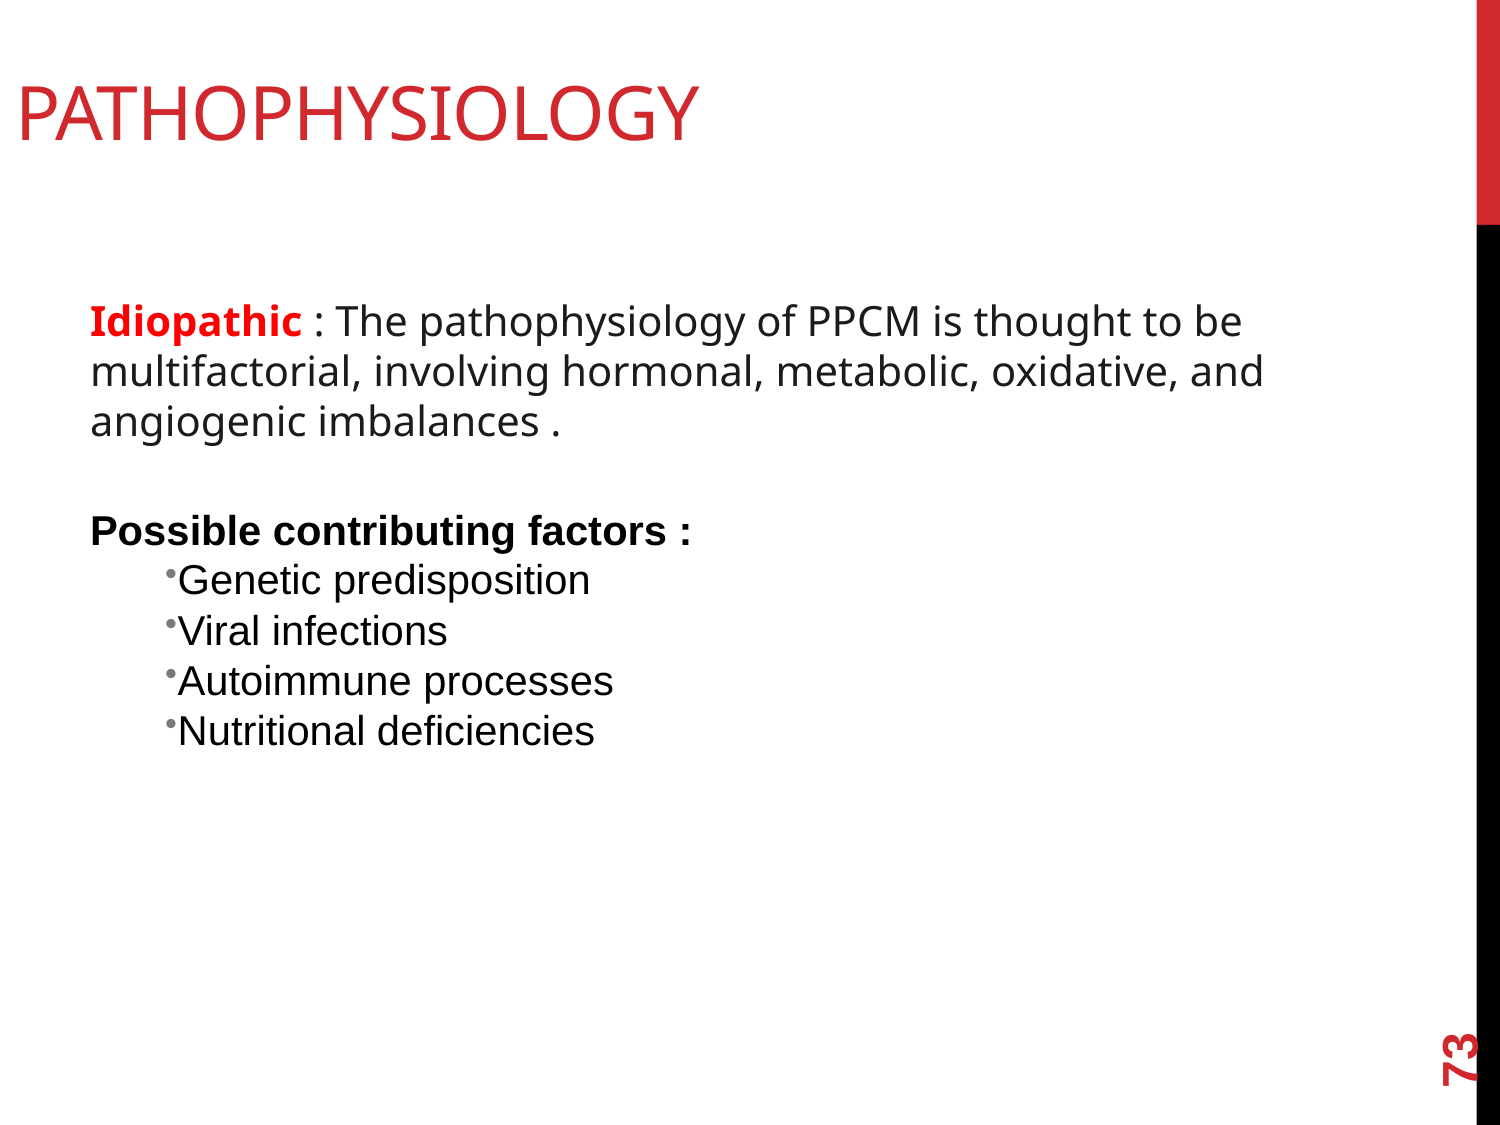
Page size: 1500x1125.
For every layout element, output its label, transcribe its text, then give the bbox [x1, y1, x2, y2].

title Pathophysiology [0, 0, 950, 163]
list Idiopathic : The pathophysiology of PPCM is thought to be multifactorial, involving hormonal, metabolic, oxidative, and angiogenic imbalances . Possible contributing factors : Genetic predisposition Viral infections Autoimmune processes Nutritional deficiencies [75, 287, 1325, 1005]
slide_number 73 [1427, 887, 1488, 1104]
